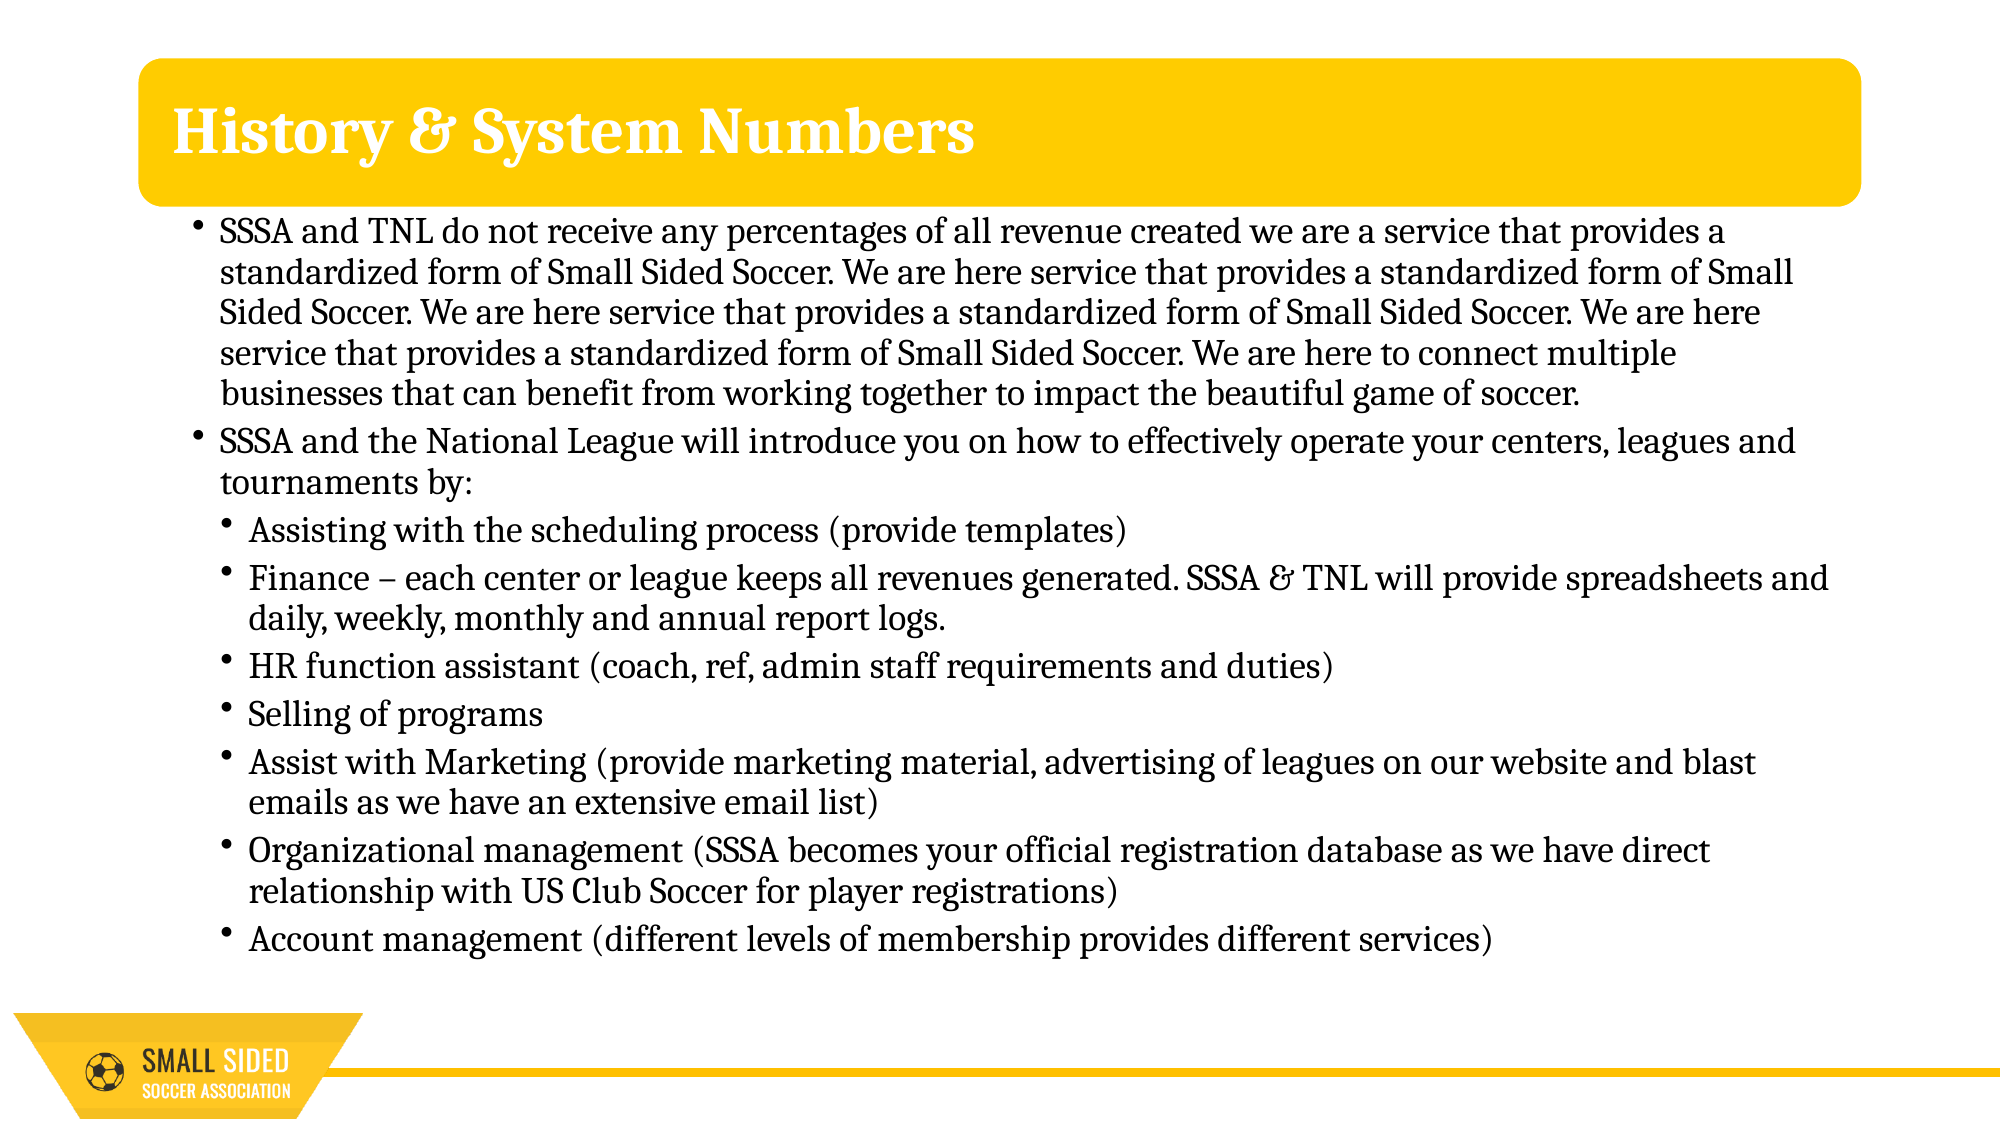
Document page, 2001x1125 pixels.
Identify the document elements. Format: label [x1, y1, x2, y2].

list [137, 56, 1863, 974]
picture [13, 1013, 363, 1119]
